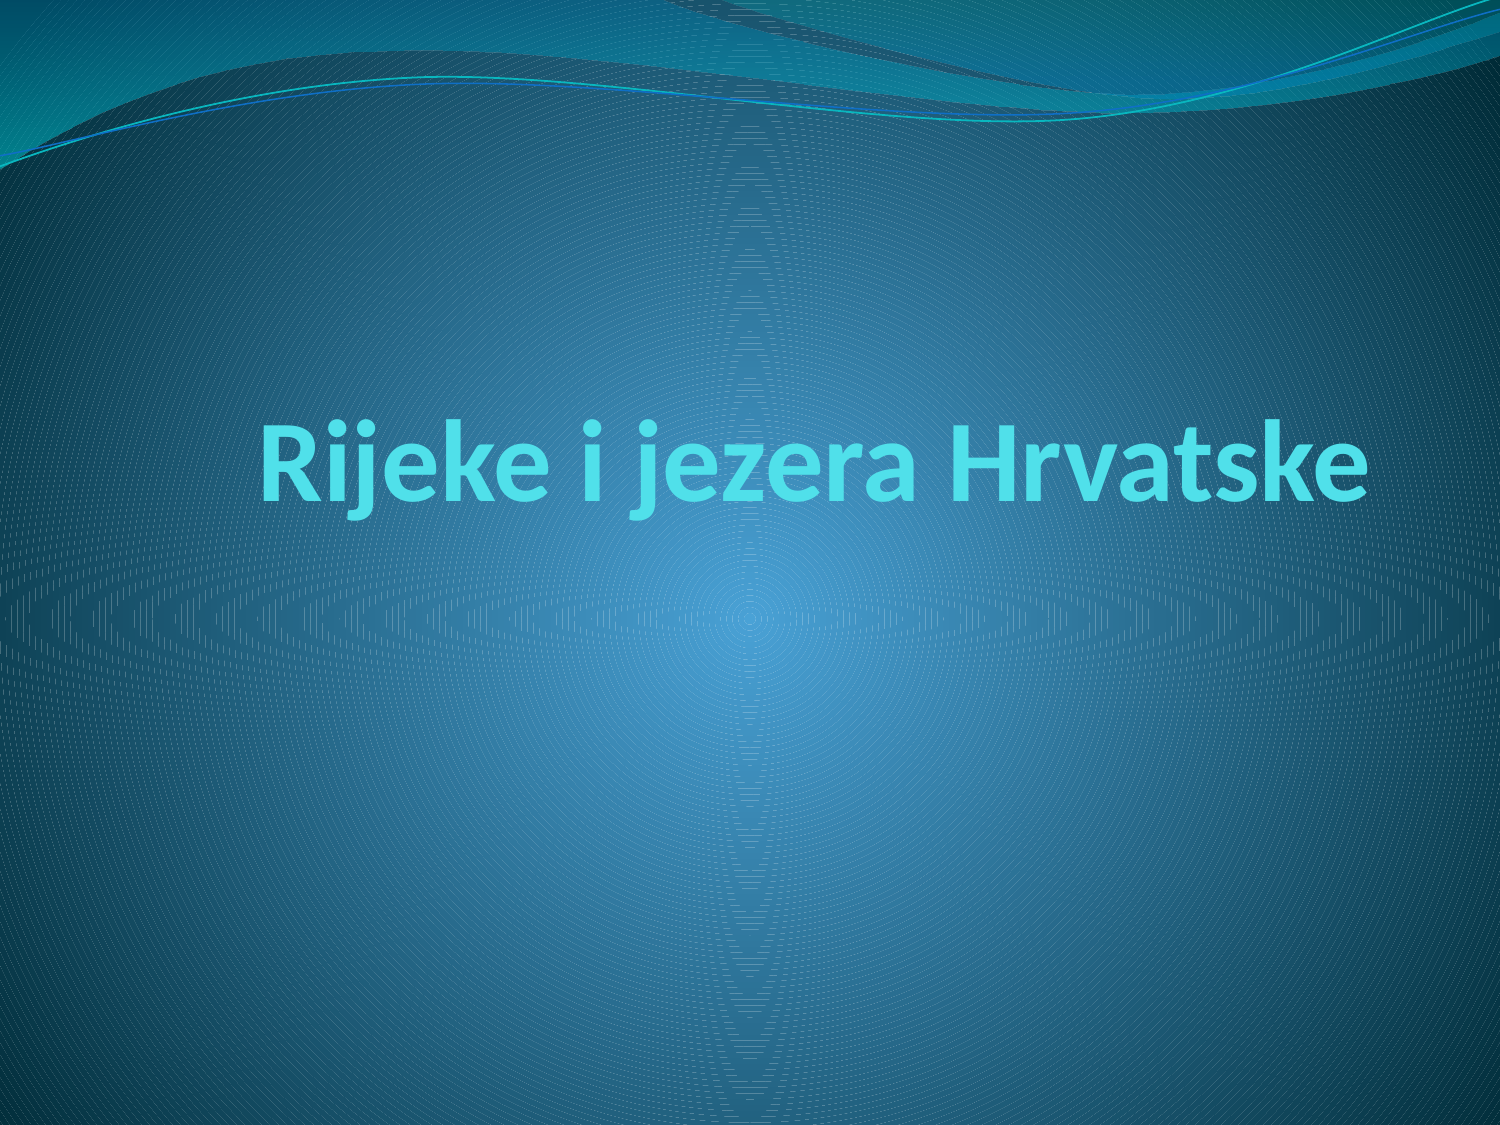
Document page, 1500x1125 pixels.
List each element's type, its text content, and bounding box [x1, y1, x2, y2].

title Rijeke i jezera Hrvatske [87, 224, 1376, 525]
